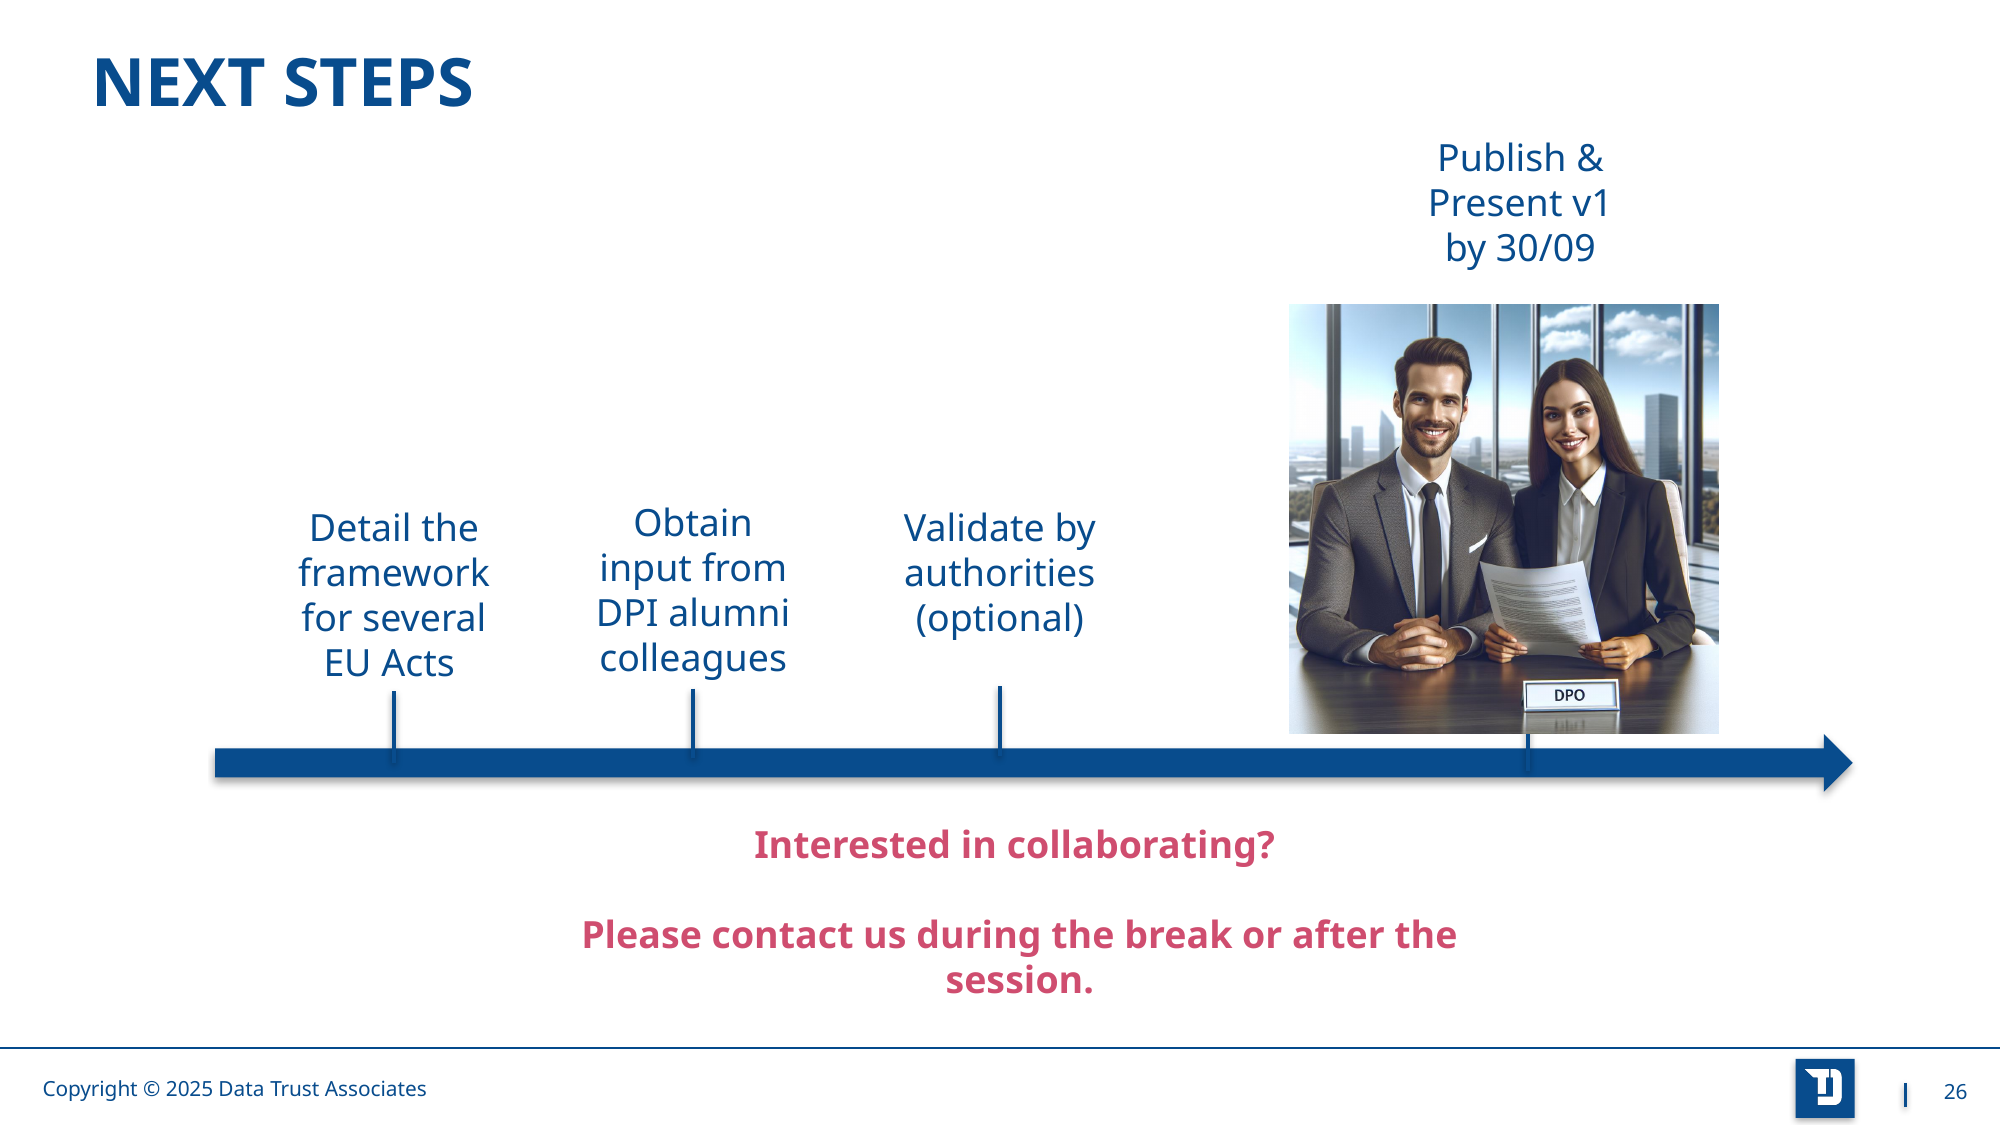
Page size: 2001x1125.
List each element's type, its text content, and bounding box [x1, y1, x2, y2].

text_box Obtain input from DPI alumni colleagues [567, 491, 819, 687]
text_box Interested in collaborating? Please contact us during the break or after the session. [532, 813, 1508, 1009]
picture [1289, 304, 1720, 735]
text_box Publish & Present v1 by 30/09 [1395, 126, 1646, 277]
slide_number 26 [1894, 1062, 1983, 1123]
text_box Detail the framework for several EU Acts [268, 496, 520, 692]
text_box Validate by authorities (optional) [874, 496, 1126, 647]
title Next steps [91, 26, 1895, 127]
text_box [214, 733, 1854, 793]
